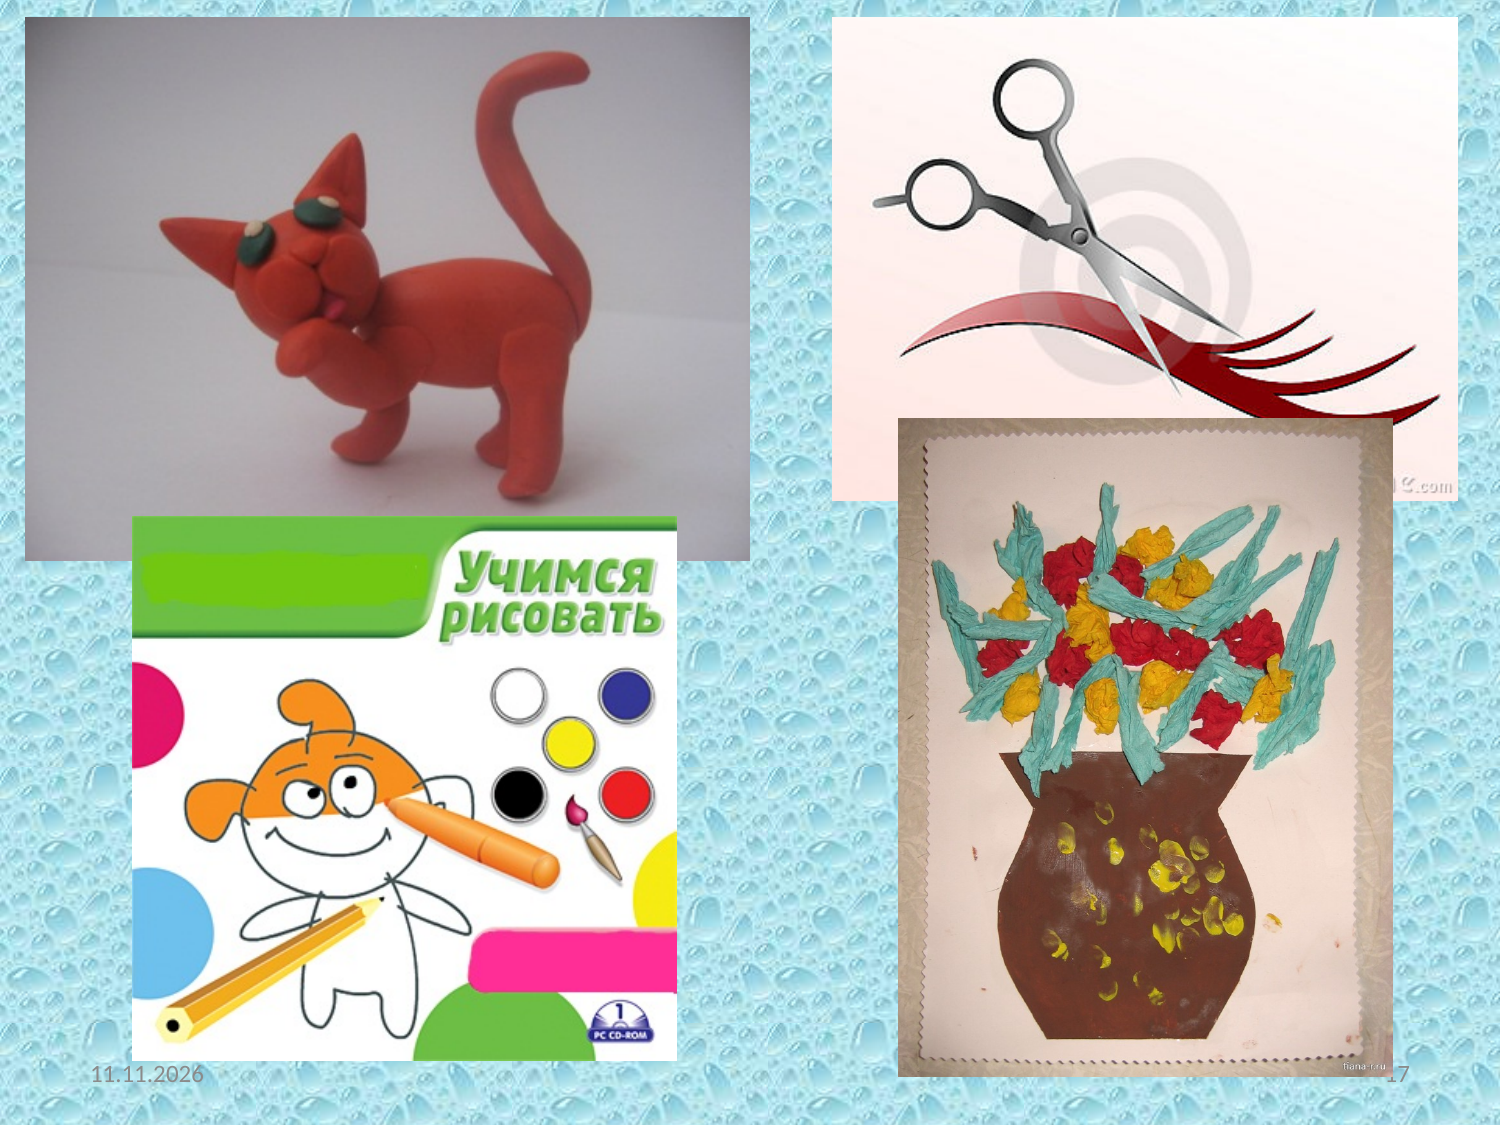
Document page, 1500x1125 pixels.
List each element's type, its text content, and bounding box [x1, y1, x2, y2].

slide_number 17 [1074, 1042, 1425, 1103]
picture [0, 0, 1500, 1125]
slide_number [75, 1042, 425, 1103]
